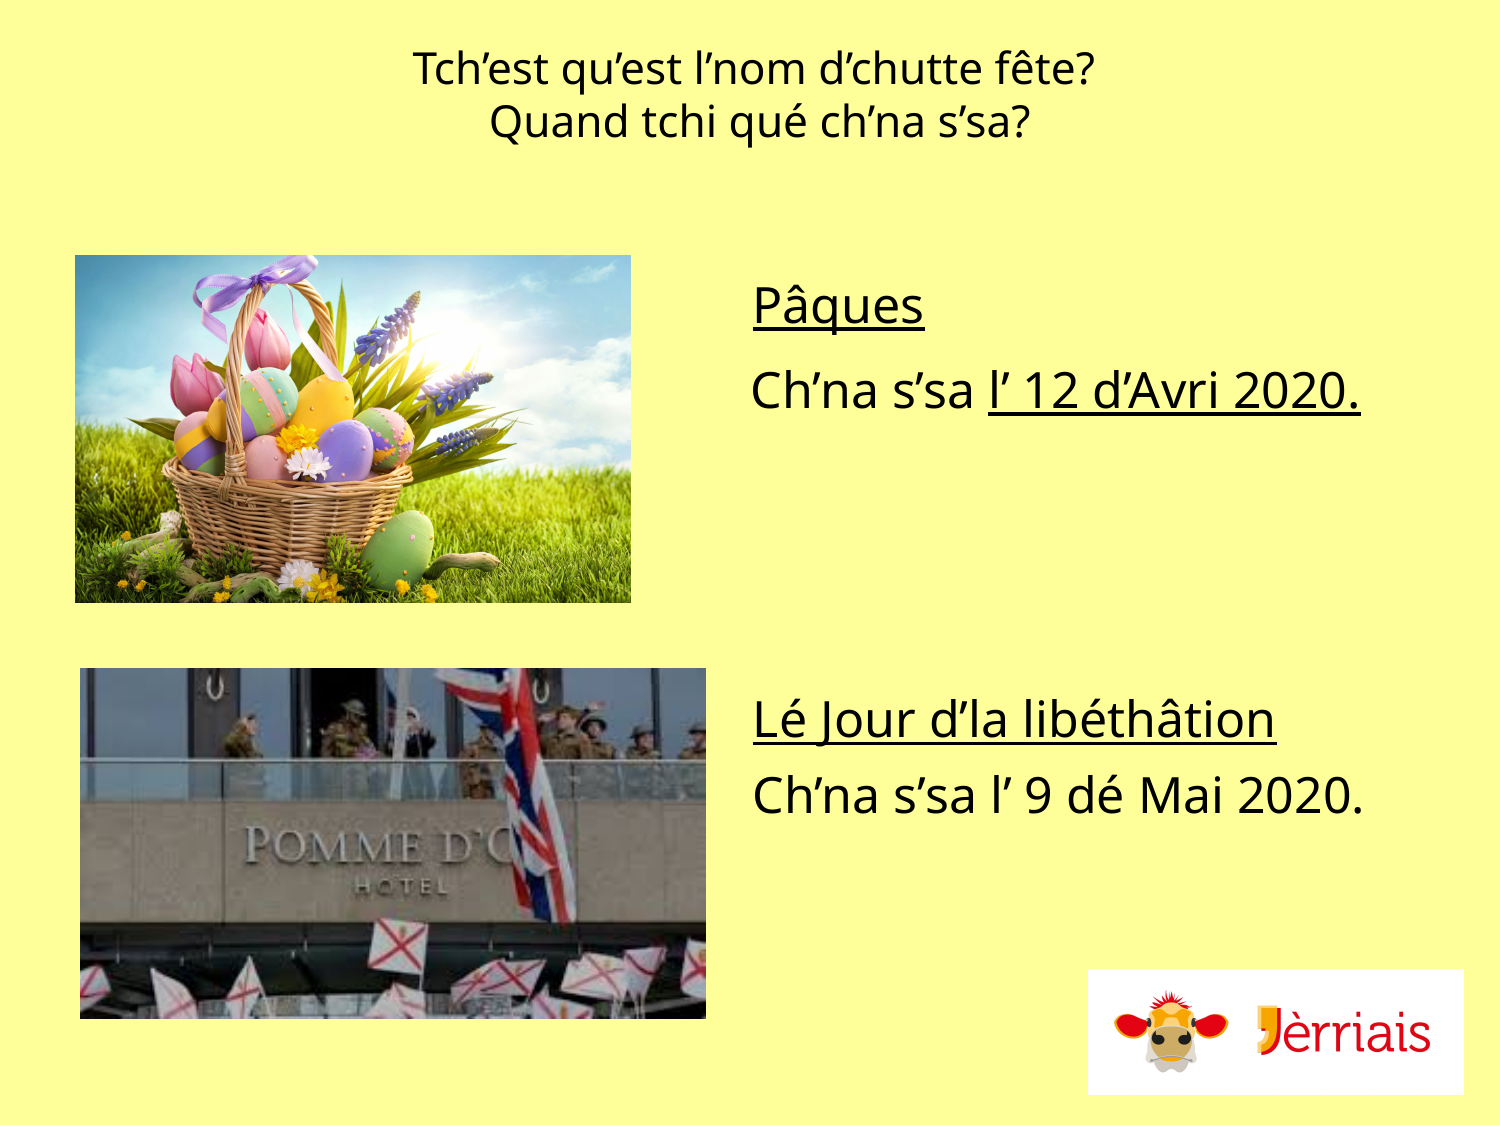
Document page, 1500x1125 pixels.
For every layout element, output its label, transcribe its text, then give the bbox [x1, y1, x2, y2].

text_box Pâques [737, 266, 1496, 341]
text_box Ch’na s’sa l’ 9 dé Mai 2020. [738, 756, 1478, 832]
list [74, 255, 631, 603]
text_box Lé Jour d’la libéthâtion [738, 680, 1496, 756]
picture [80, 668, 706, 1020]
text_box Ch’na s’sa l’ 12 d’Avri 2020. [736, 351, 1419, 426]
picture [1088, 969, 1465, 1096]
title Tch’est qu’est l’nom d’chutte fête? Quand tchi qué ch’na s’sa? [85, 0, 1436, 155]
